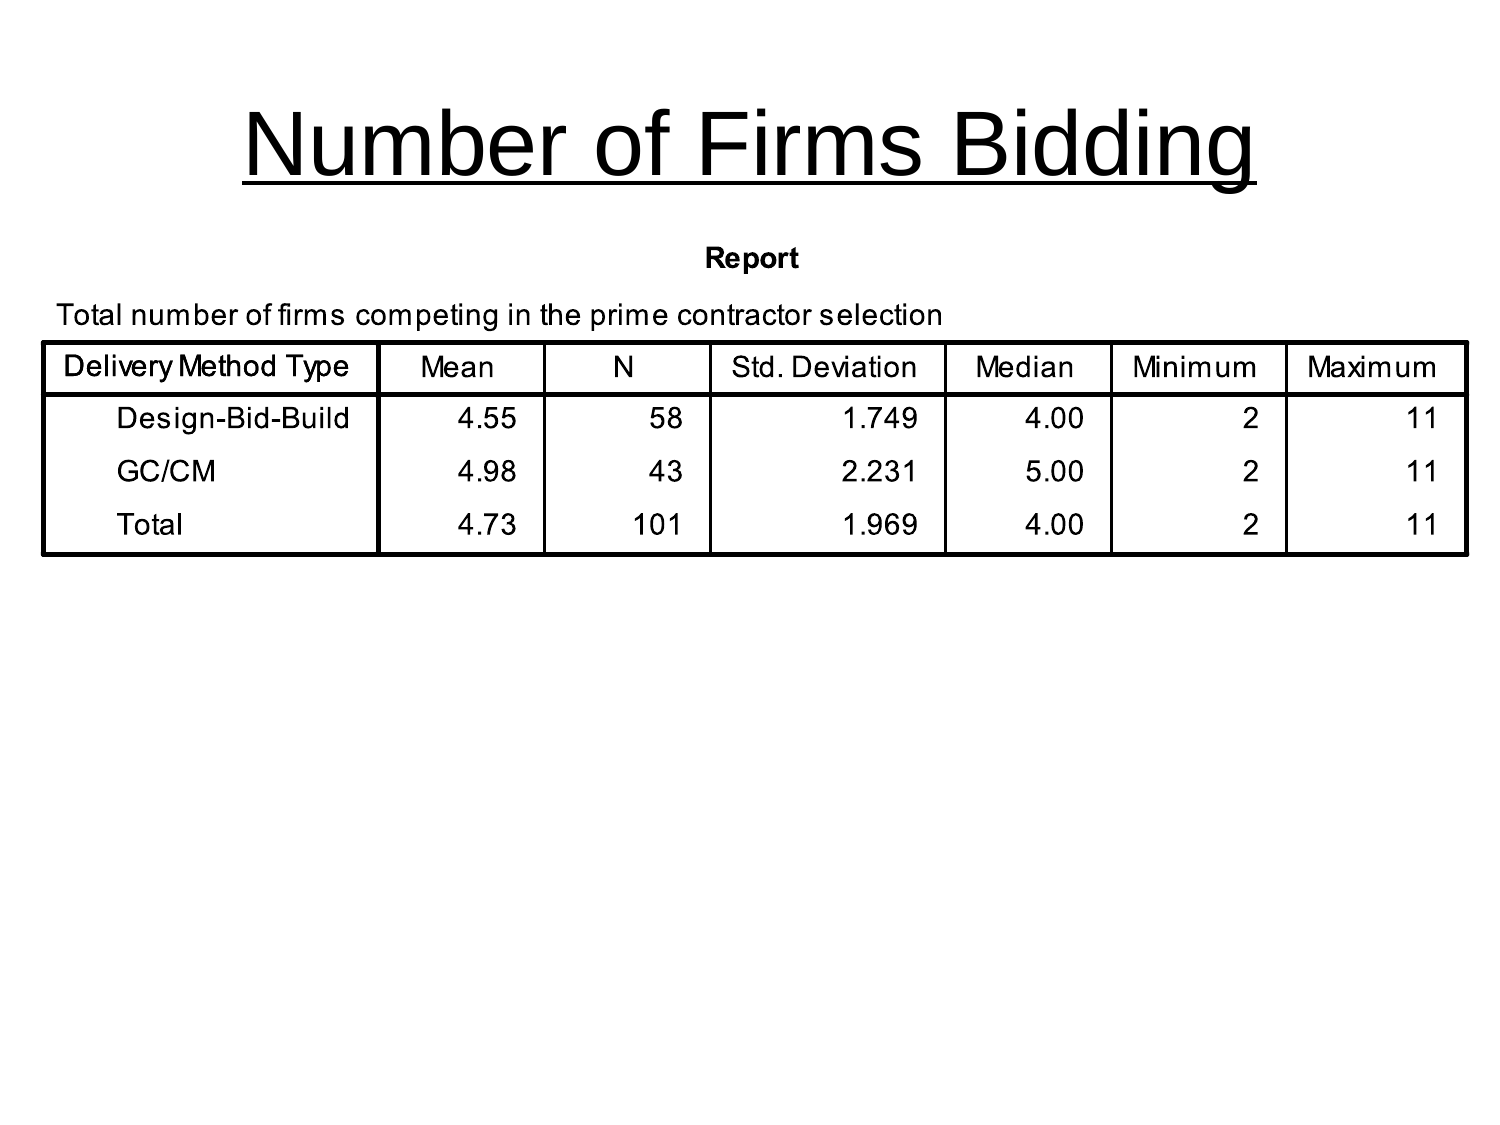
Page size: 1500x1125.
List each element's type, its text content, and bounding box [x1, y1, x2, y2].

picture [35, 230, 1476, 563]
title Number of Firms Bidding [74, 44, 1426, 229]
